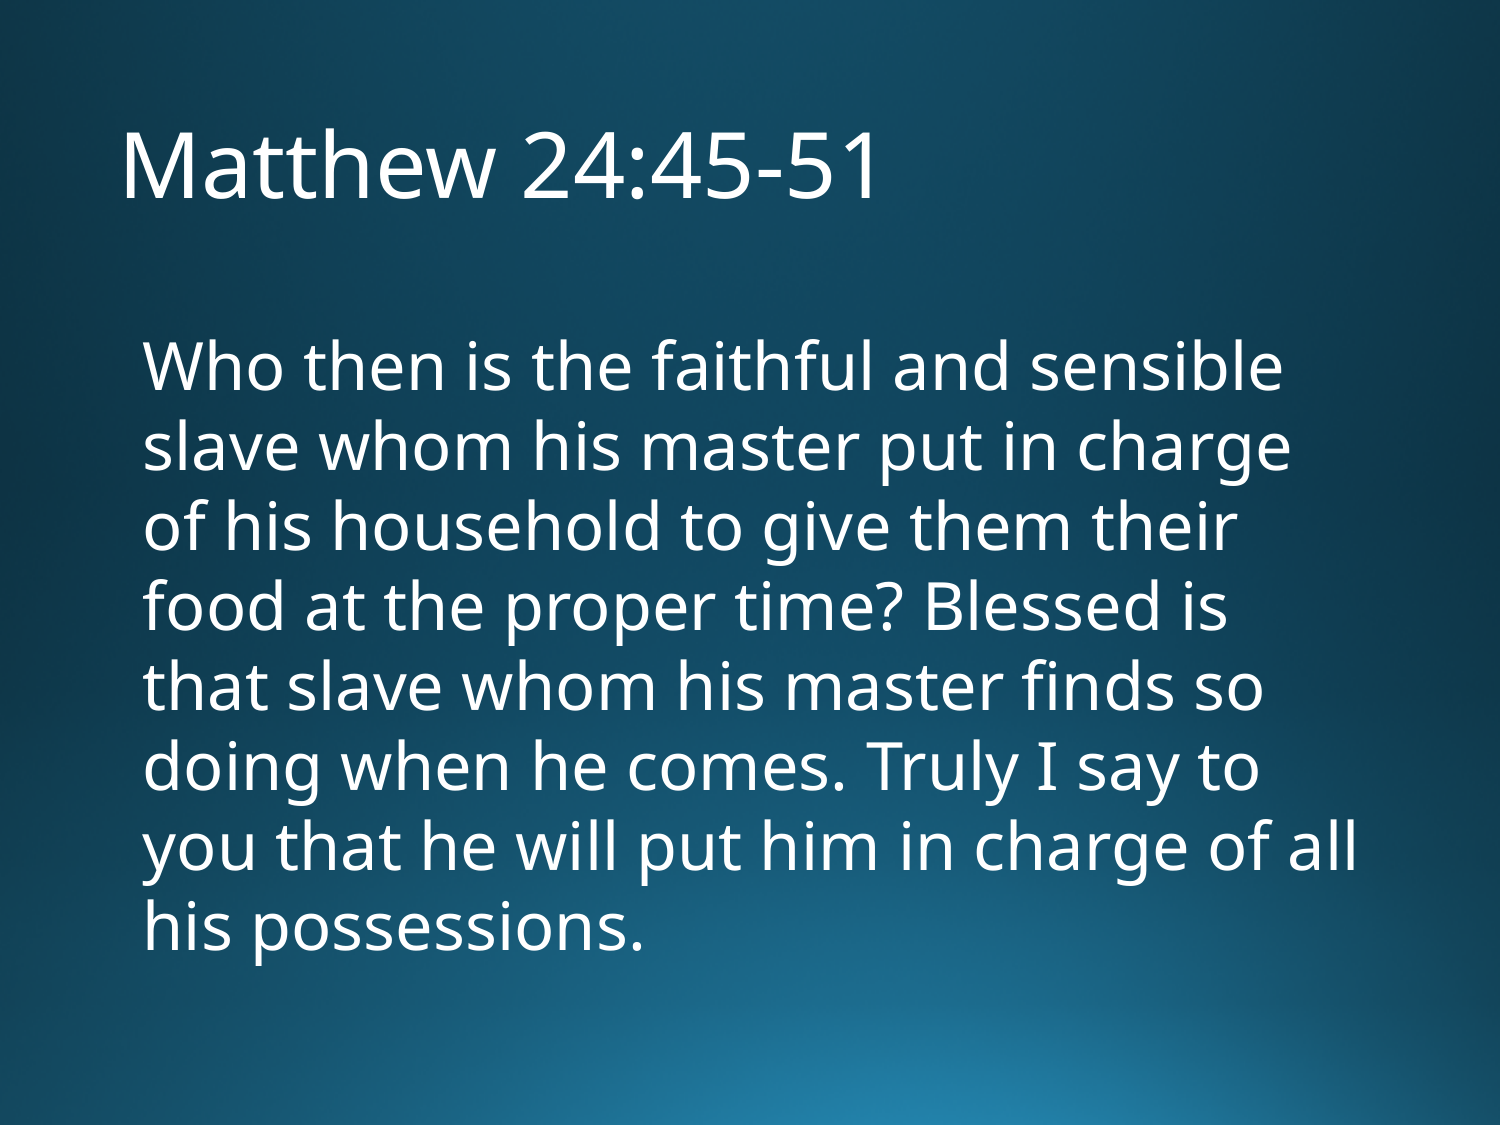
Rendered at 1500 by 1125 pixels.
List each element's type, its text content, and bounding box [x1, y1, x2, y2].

text_box Who then is the faithful and sensible slave whom his master put in charge of his household to give them their food at the proper time? Blessed is that slave whom his master finds so doing when he comes. Truly I say to you that he will put him in charge of all his possessions. [127, 316, 1379, 971]
title Matthew 24:45-51 [103, 59, 1397, 278]
picture [0, 0, 1500, 1125]
